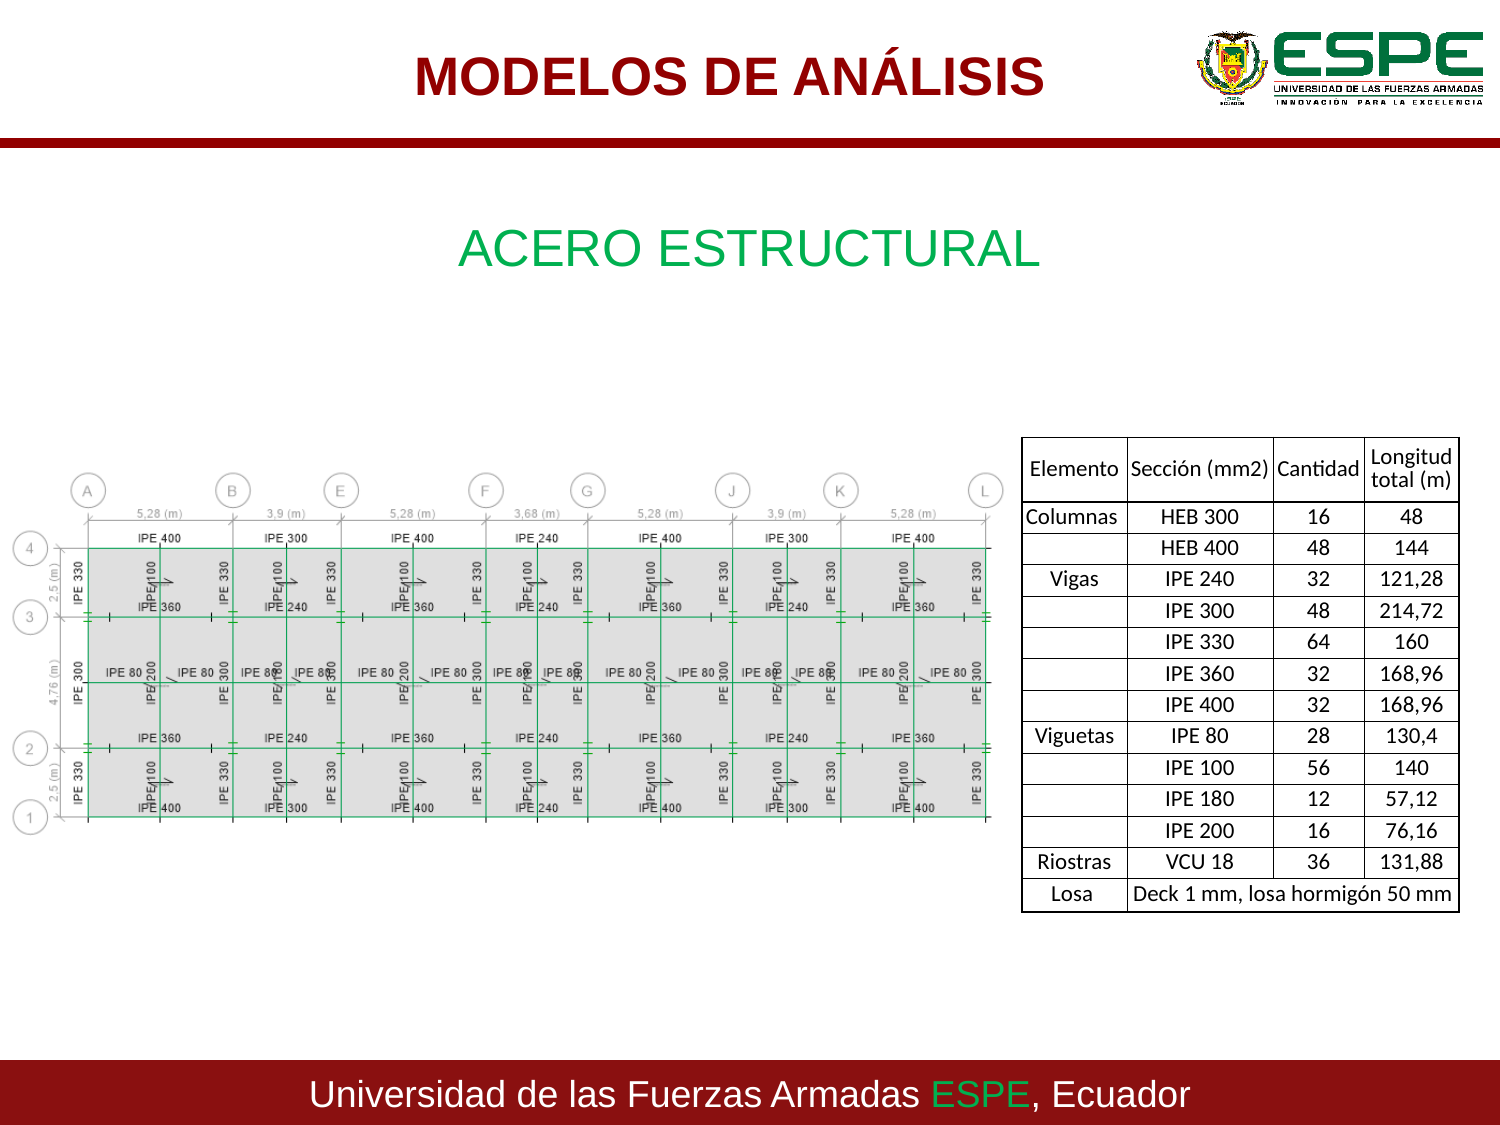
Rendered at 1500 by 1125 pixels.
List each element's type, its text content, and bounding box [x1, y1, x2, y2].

table_cell IPE 180 [1128, 785, 1273, 816]
table_cell Viguetas [1023, 722, 1127, 753]
table_cell 144 [1365, 534, 1458, 564]
table_cell [1023, 754, 1127, 784]
table_cell 168,96 [1365, 691, 1458, 721]
table_cell 130,4 [1365, 722, 1458, 753]
table_cell 48 [1365, 503, 1458, 533]
table_cell IPE 100 [1128, 754, 1273, 784]
table_cell 160 [1365, 628, 1458, 658]
table_cell HEB 300 [1128, 503, 1273, 533]
table_cell 36 [1274, 848, 1364, 878]
table_cell 168,96 [1365, 659, 1458, 690]
table_cell 16 [1274, 503, 1364, 533]
table_cell 28 [1274, 722, 1364, 753]
table_cell 32 [1274, 691, 1364, 721]
table_cell IPE 200 [1128, 817, 1273, 847]
table_cell IPE 360 [1128, 659, 1273, 690]
table_cell IPE 330 [1128, 628, 1273, 658]
table_cell [1023, 534, 1127, 564]
table_cell [1023, 628, 1127, 658]
table_cell [1023, 597, 1127, 627]
table_header Longitud total (m) [1365, 438, 1458, 501]
table_cell [1023, 659, 1127, 690]
table_cell 131,88 [1365, 848, 1458, 878]
table_cell Losa [1023, 879, 1127, 911]
table_cell [1023, 785, 1127, 816]
table_cell VCU 18 [1128, 848, 1273, 878]
table_cell Vigas [1023, 565, 1127, 596]
table_cell 57,12 [1365, 785, 1458, 816]
table_cell [1023, 691, 1127, 721]
table_cell 140 [1365, 754, 1458, 784]
table_cell [1023, 817, 1127, 847]
table_cell 48 [1274, 597, 1364, 627]
table_cell 64 [1274, 628, 1364, 658]
table_cell Deck 1 mm, losa hormigón 50 mm [1128, 879, 1458, 911]
text_box Universidad de las Fuerzas Armadas ESPE, Ecuador [0, 1060, 1500, 1125]
table_cell IPE 80 [1128, 722, 1273, 753]
table_cell Riostras [1023, 848, 1127, 878]
table_cell 76,16 [1365, 817, 1458, 847]
table_cell 12 [1274, 785, 1364, 816]
table_cell HEB 400 [1128, 534, 1273, 564]
table_header Elemento [1023, 438, 1127, 501]
table_cell 32 [1274, 659, 1364, 690]
table_cell 32 [1274, 565, 1364, 596]
table_cell 214,72 [1365, 597, 1458, 627]
table_cell IPE 300 [1128, 597, 1273, 627]
table_header Sección (mm2) [1128, 438, 1273, 501]
picture [3, 464, 1013, 853]
table_cell IPE 240 [1128, 565, 1273, 596]
table_cell IPE 400 [1128, 691, 1273, 721]
table_cell 16 [1274, 817, 1364, 847]
table_cell 121,28 [1365, 565, 1458, 596]
table_cell 48 [1274, 534, 1364, 564]
title MODELOS DE ANÁLISIS [0, 6, 1481, 141]
text_box [0, 141, 1500, 285]
picture [1197, 30, 1483, 105]
table_cell 56 [1274, 754, 1364, 784]
text_box ACERO ESTRUCTURAL [443, 206, 1057, 284]
table_cell Columnas [1023, 503, 1127, 533]
table_header Cantidad [1274, 438, 1364, 501]
